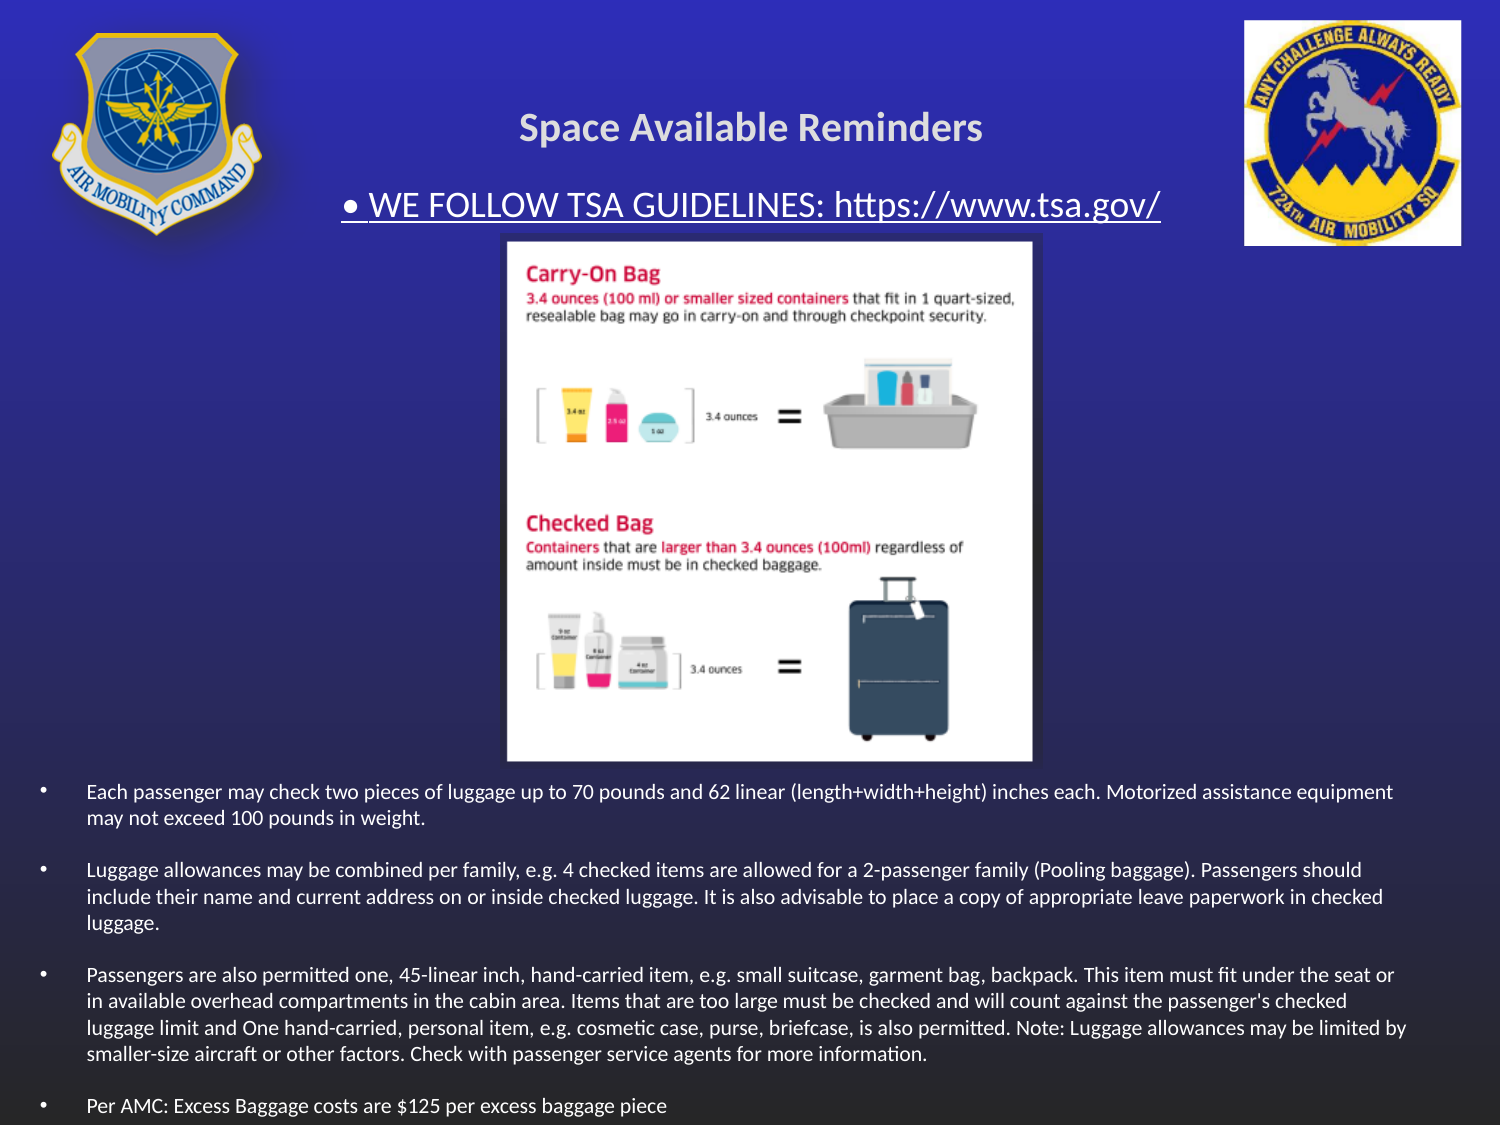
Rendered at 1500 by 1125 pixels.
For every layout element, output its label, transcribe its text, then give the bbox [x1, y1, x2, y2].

text_box • WE FOLLOW TSA GUIDELINES: https://www.tsa.gov/ [38, 173, 1238, 233]
picture [499, 233, 1043, 769]
text_box Space Available Reminders [269, 52, 1233, 173]
picture [1243, 18, 1465, 246]
picture [52, 33, 262, 173]
text_box Each passenger may check two pieces of luggage up to 70 pounds and 62 linear (length+width+height) inches each. Motorized assistance equipment may not exceed 100 pounds in weight. Luggage allowances may be combined per family, e.g. 4 checked items are allowed for a 2-passenger family (Pooling baggage). Passengers should include their name and current address on or inside checked luggage. It is also advisable to place a copy of appropriate leave paperwork in checked luggage. Passengers are also permitted one, 45-linear inch, hand-carried item, e.g. small suitcase, garment bag, backpack. This item must fit under the seat or in available overhead compartments in the cabin area. Items that are too large must be checked and will count against the passenger's checked luggage limit and One hand-carried, personal item, e.g. cosmetic case, purse, briefcase, is also permitted. Note: Luggage allowances may be limited by smaller-size aircraft or other factors. Check with passenger service agents for more information. Per AMC: Excess Baggage costs are $125 per excess baggage piece [24, 770, 1425, 1125]
